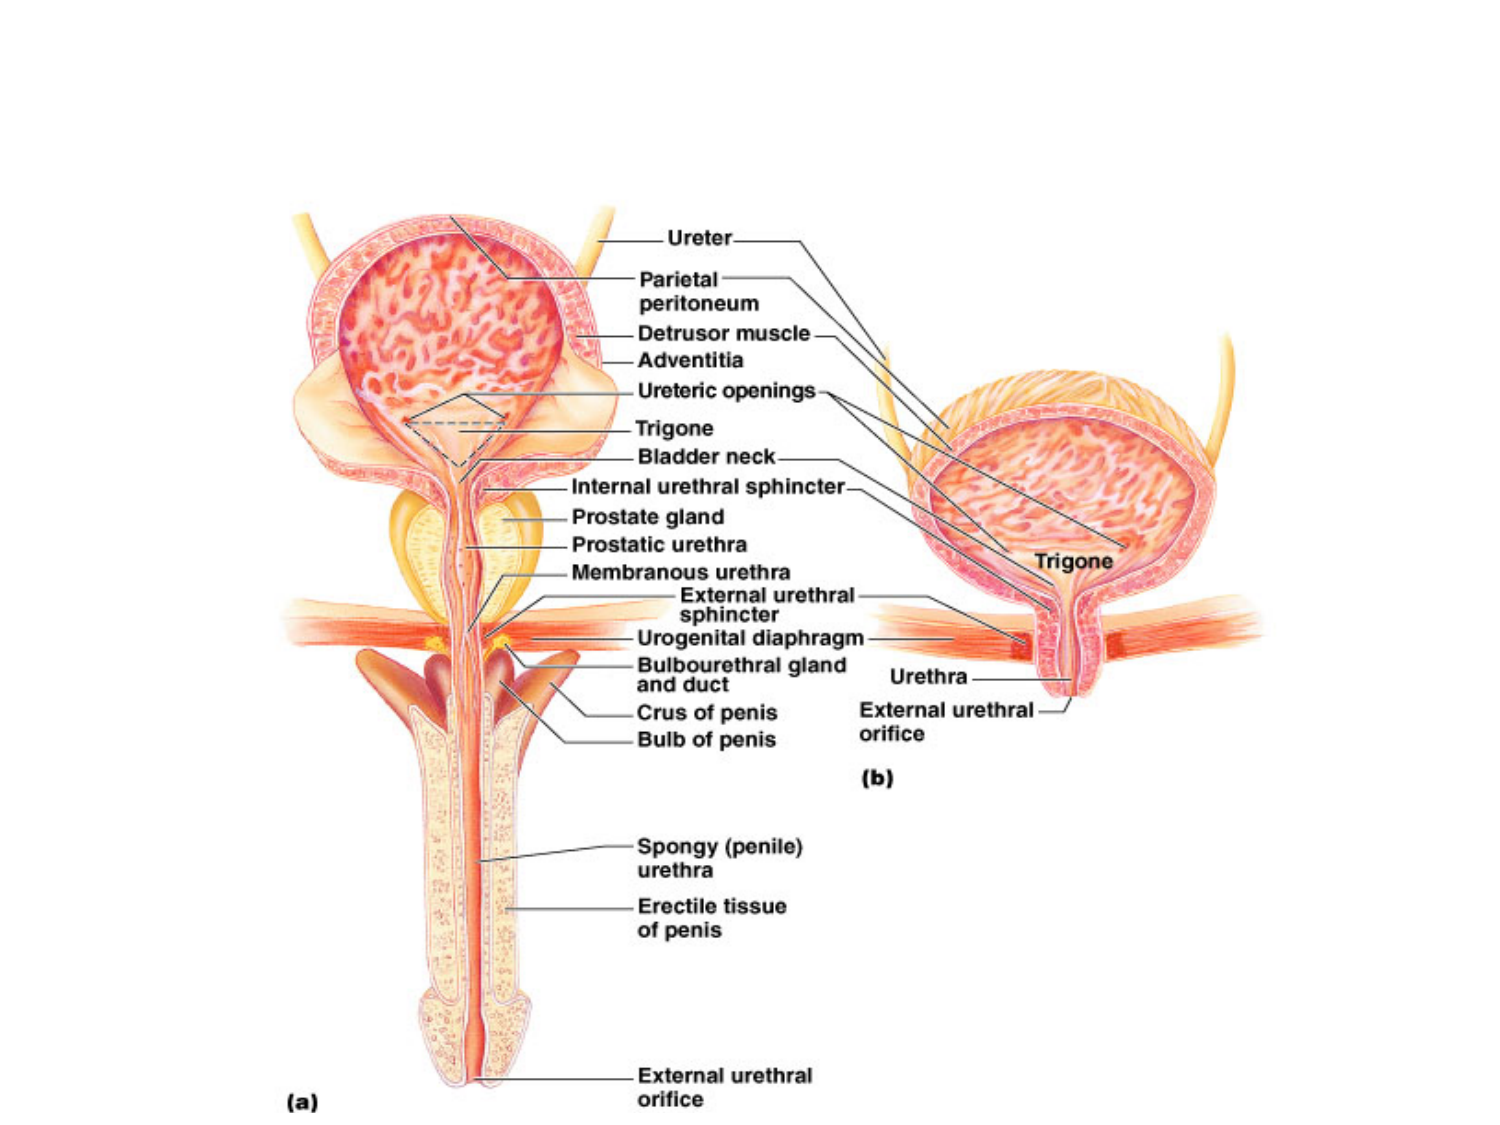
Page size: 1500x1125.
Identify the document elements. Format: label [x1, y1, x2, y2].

list [187, 112, 1313, 1113]
